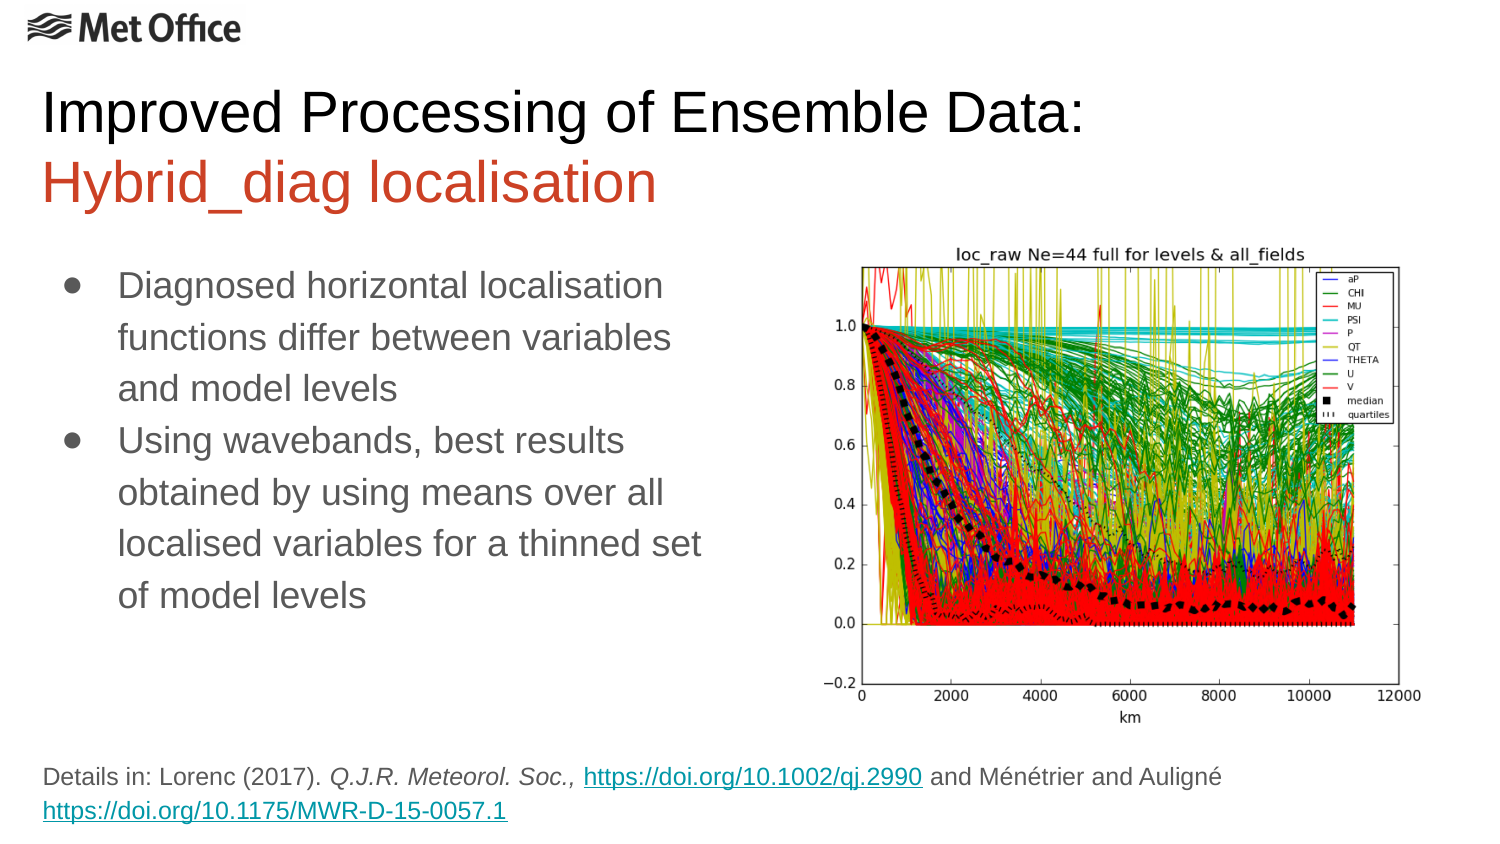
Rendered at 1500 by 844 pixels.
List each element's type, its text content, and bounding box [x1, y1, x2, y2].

title Improved Processing of Ensemble Data: Hybrid_diag localisation [26, 58, 1475, 239]
picture [24, 4, 246, 45]
subtitle Details in: Lorenc (2017). Q.J.R. Meteorol. Soc., https://doi.org/10.1002/qj.2990 and Ménétrier and Auligné https://doi.org/10.1175/MWR-D-15-0057.1 [27, 740, 1430, 835]
list Diagnosed horizontal localisation functions differ between variables and model levels Using wavebands, best results obtained by using means over all localised variables for a thinned set of model levels [27, 239, 750, 618]
picture [823, 238, 1431, 730]
